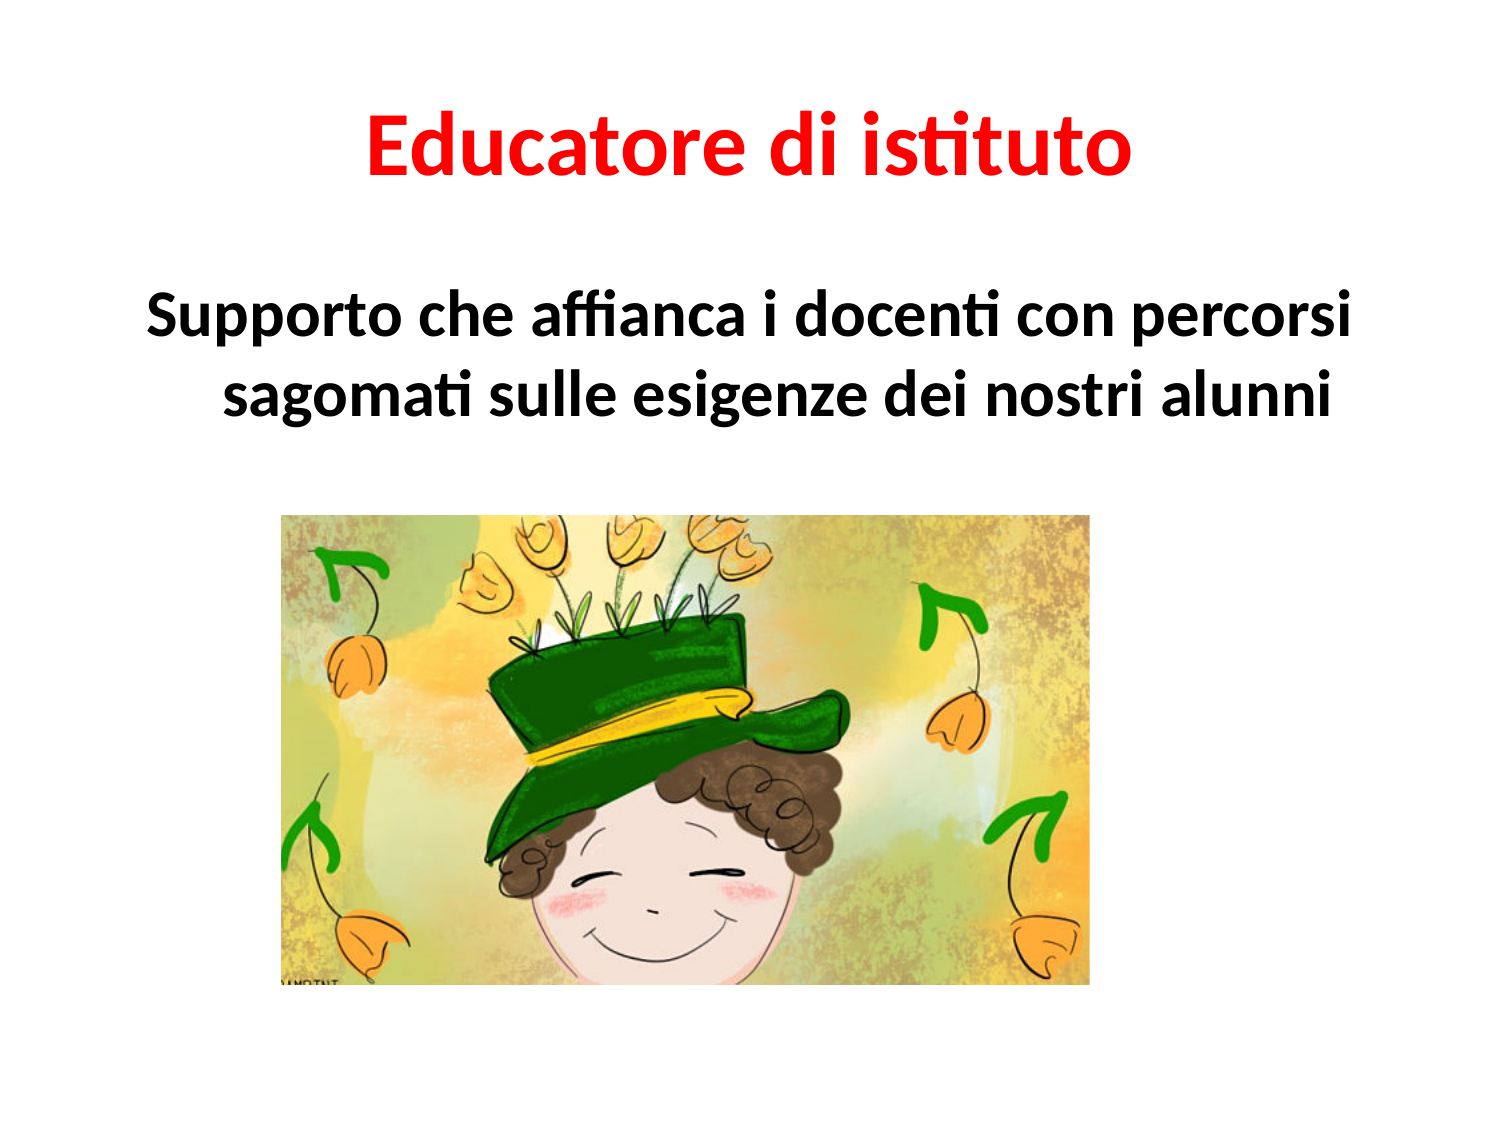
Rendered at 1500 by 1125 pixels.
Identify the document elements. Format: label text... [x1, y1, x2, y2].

list Supporto che affianca i docenti con percorsi sagomati sulle esigenze dei nostri alunni [75, 262, 1425, 1005]
title Educatore di istituto [75, 45, 1425, 233]
picture [280, 515, 1090, 985]
